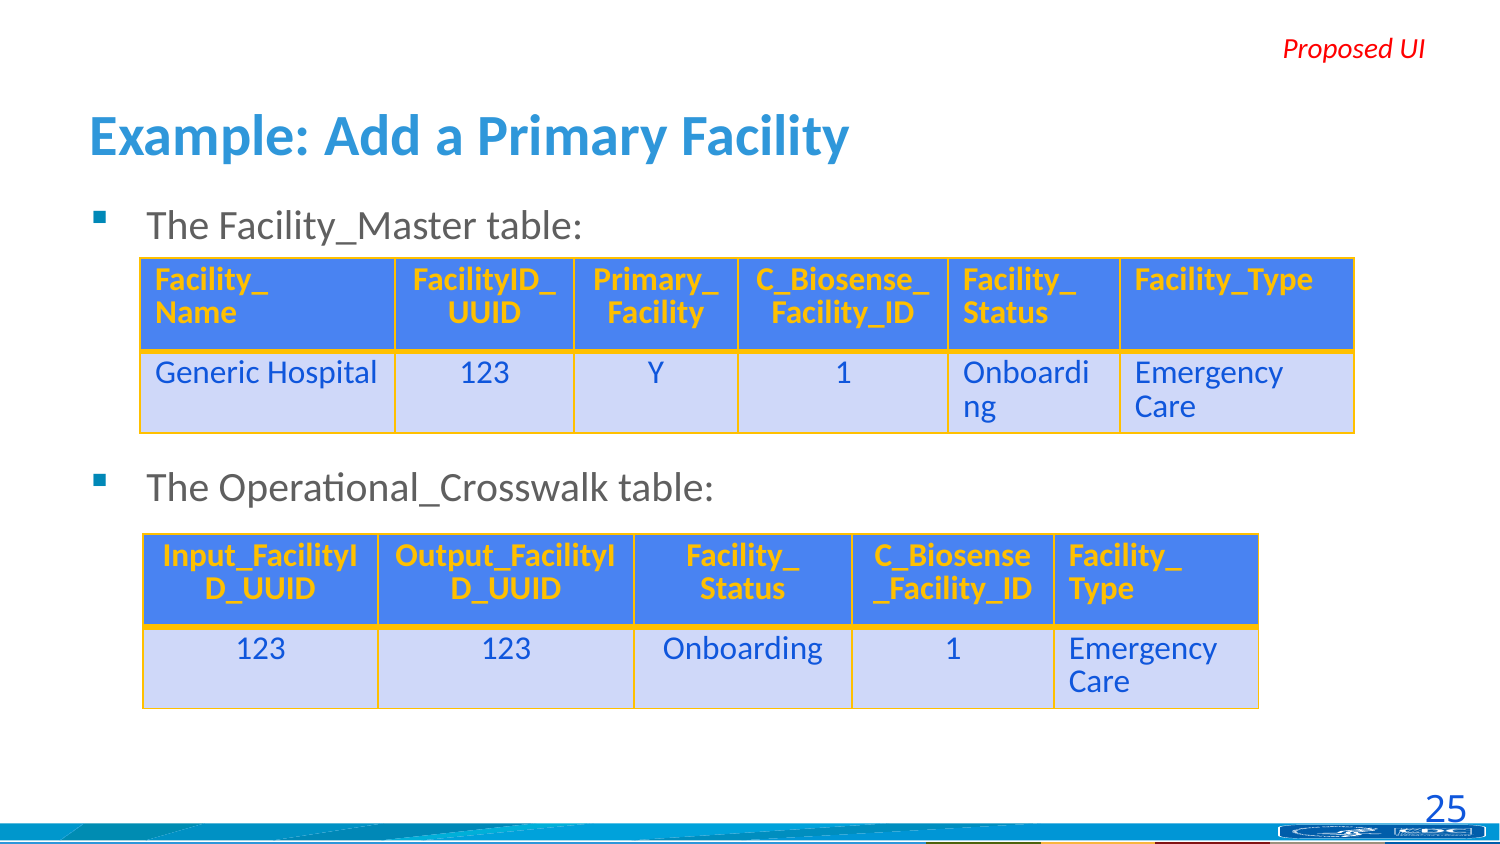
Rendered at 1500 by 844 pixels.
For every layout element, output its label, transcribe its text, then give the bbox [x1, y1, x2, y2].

table_header Primary_ Facility [575, 259, 737, 349]
table_cell Generic Hospital [141, 354, 394, 432]
table_cell Emergency Care [1055, 630, 1258, 708]
title Example: Add a Primary Facility [75, 33, 1425, 175]
table_header FacilityID_ UUID [396, 259, 573, 349]
table_cell 123 [396, 354, 573, 432]
table_header Output_FacilityID_UUID [379, 535, 633, 624]
table_header Input_FacilityID_UUID [144, 535, 377, 624]
table_cell Onboarding [635, 630, 851, 708]
table_cell 123 [379, 630, 633, 708]
list The Facility_Master table: The Operational_Crosswalk table: [75, 190, 1425, 739]
table_header C_Biosense_Facility_ID [739, 259, 947, 349]
table_header Facility_ Status [949, 259, 1119, 349]
table_cell 1 [853, 630, 1053, 708]
table_cell Emergency Care [1121, 354, 1353, 432]
table_cell 123 [144, 630, 377, 708]
table_cell Y [575, 354, 737, 432]
table_header Facility_Type [1121, 259, 1353, 349]
table_header Facility_ Name [141, 259, 394, 349]
table_cell 1 [739, 354, 947, 432]
table_header Facility_ Type [1055, 535, 1258, 624]
table_header C_Biosense_Facility_ID [853, 535, 1053, 624]
table_cell Onboarding [949, 354, 1119, 432]
table_header Facility_ Status [635, 535, 851, 624]
